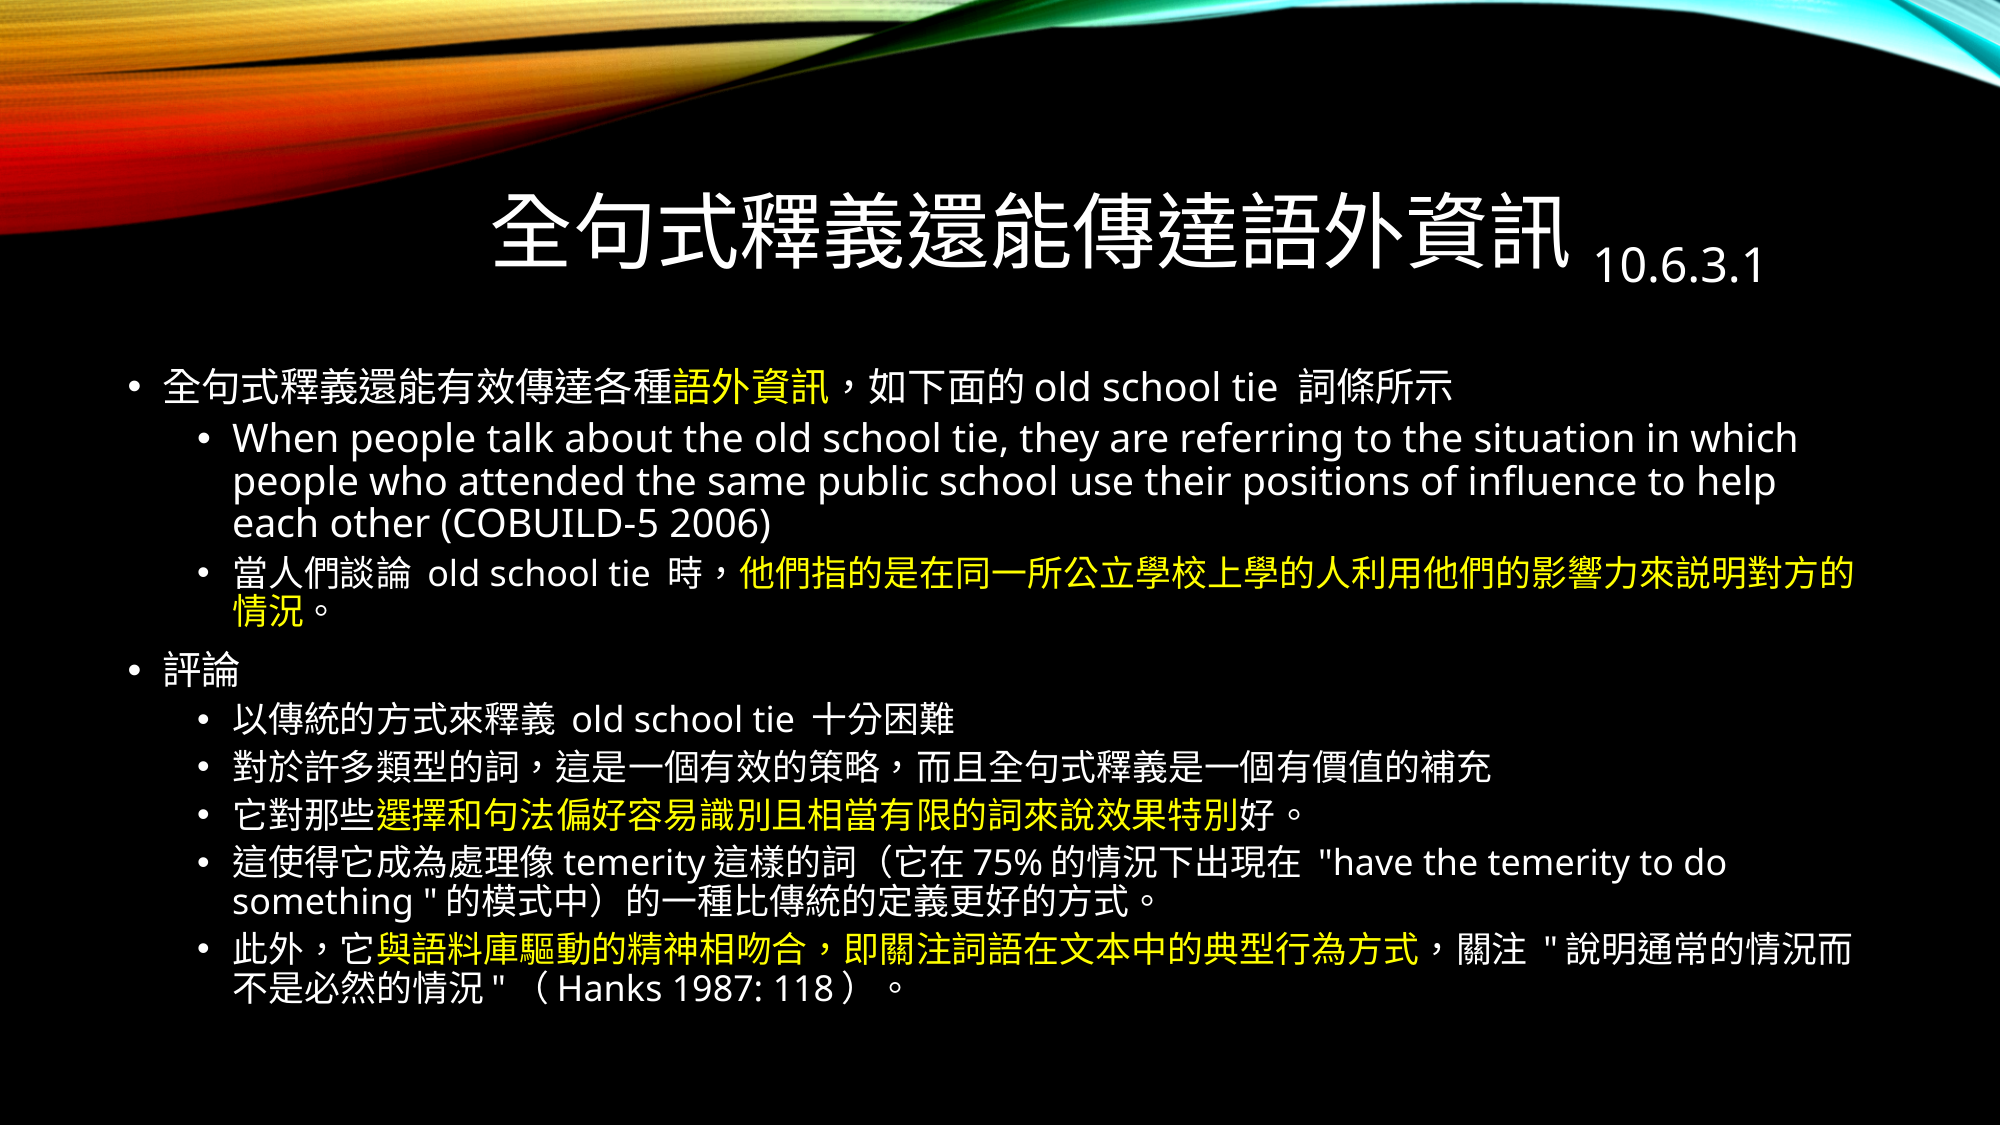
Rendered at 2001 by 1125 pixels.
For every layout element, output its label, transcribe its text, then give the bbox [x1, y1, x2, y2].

picture [0, 0, 2000, 237]
title 全句式釋義還能傳達語外資訊10.6.3.1 [474, 125, 1888, 338]
list 全句式釋義還能有效傳達各種語外資訊，如下面的old school tie 詞條所示 When people talk about the old school tie, they are referring to the situation in which people who attended the same public school use their positions of inﬂuence to help each other (COBUILD-5 2006) 當人們談論 old school tie 時，他們指的是在同一所公立學校上學的人利用他們的影響力來説明對方的情況。 評論 以傳統的方式來釋義 old school tie 十分困難 對於許多類型的詞，這是一個有效的策略，而且全句式釋義是一個有價值的補充 它對那些選擇和句法偏好容易識別且相當有限的詞來說效果特別好。 這使得它成為處理像temerity這樣的詞（它在75%的情況下出現在 "have the temerity to do something "的模式中）的一種比傳統的定義更好的方式。 此外，它與語料庫驅動的精神相吻合，即關注詞語在文本中的典型行為方式，關注 "說明通常的情況而不是必然的情況"（Hanks 1987: 118）。 [112, 360, 1888, 1021]
